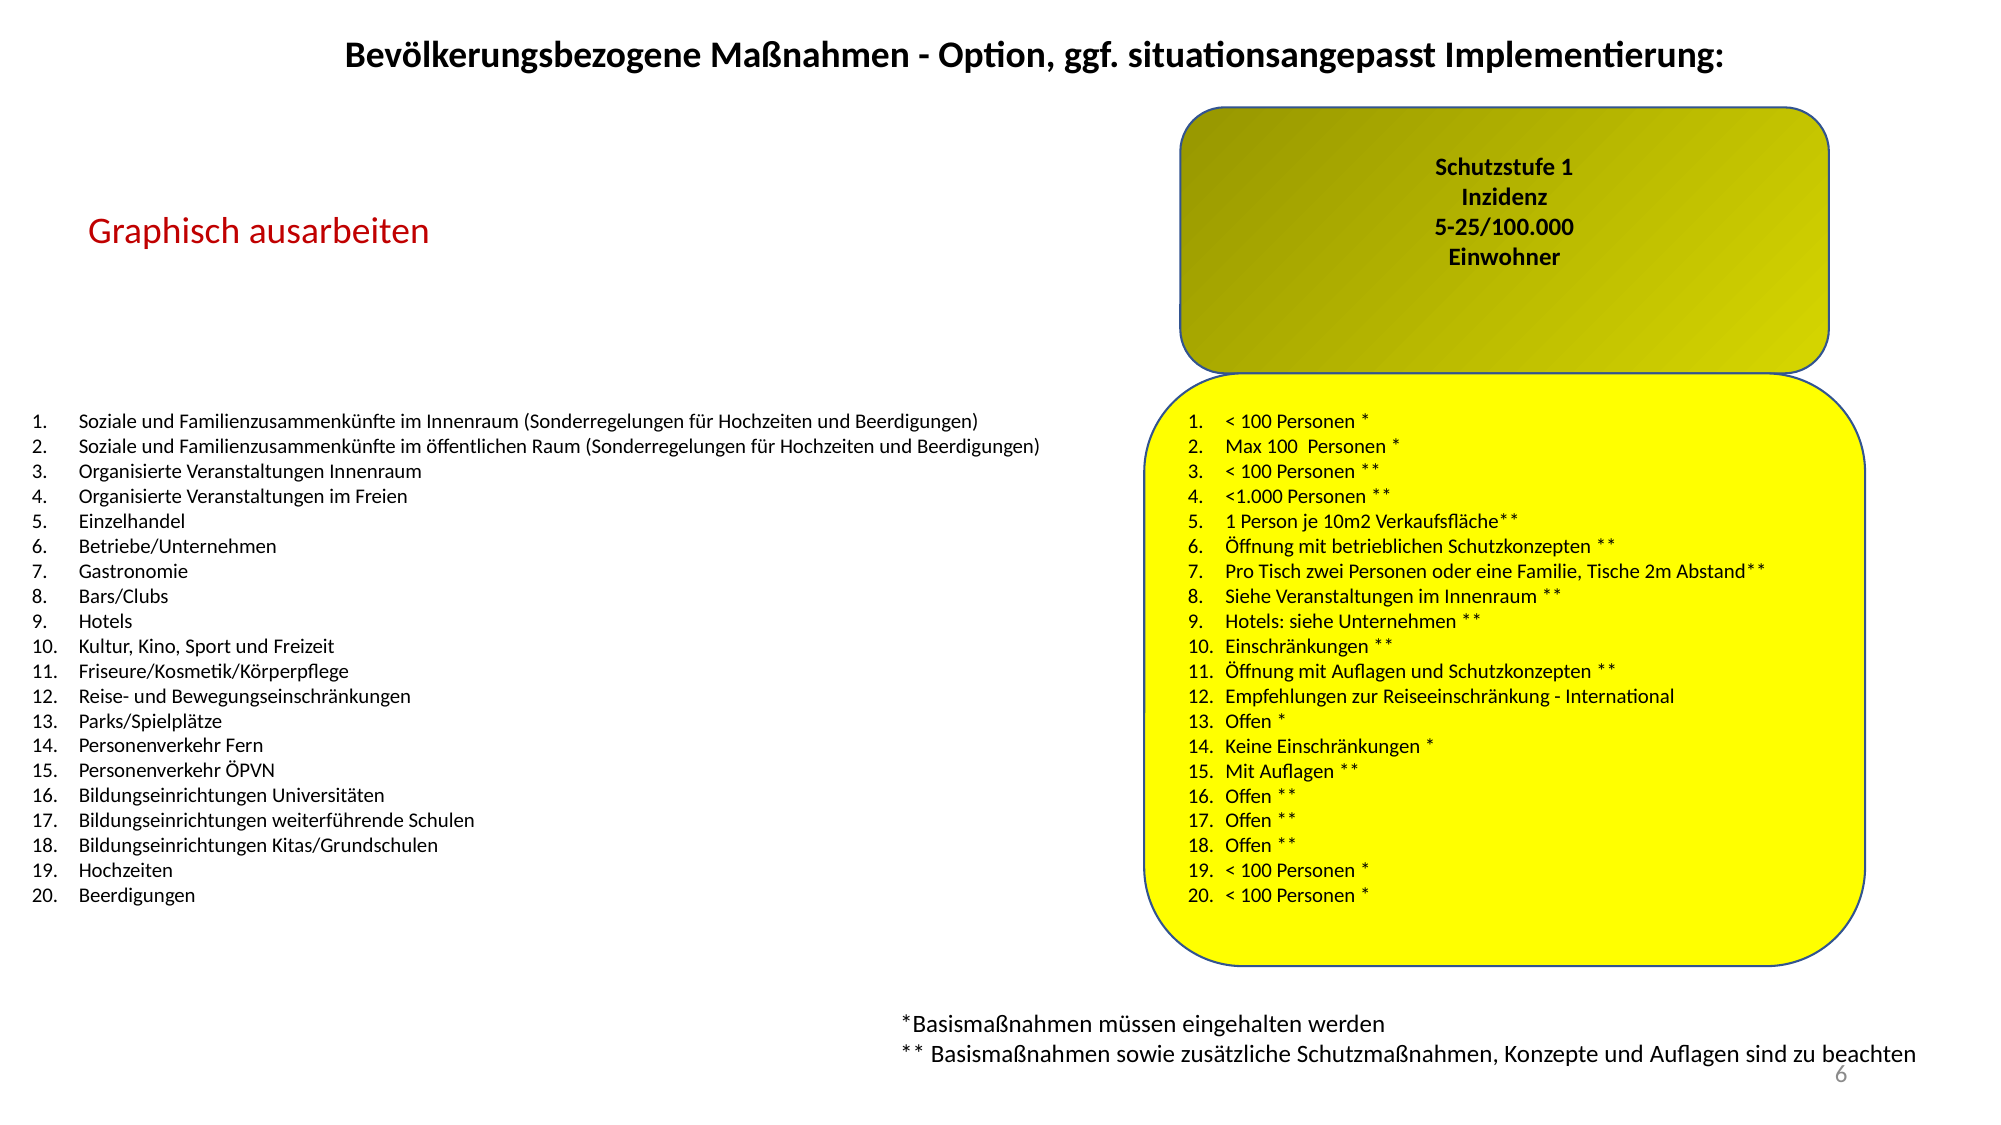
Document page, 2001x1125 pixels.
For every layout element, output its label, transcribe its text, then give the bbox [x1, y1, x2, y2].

text_box Graphisch ausarbeiten [73, 198, 446, 259]
text_box Soziale und Familienzusammenkünfte im Innenraum (Sonderregelungen für Hochzeiten und Beerdigungen) Soziale und Familienzusammenkünfte im öffentlichen Raum (Sonderregelungen für Hochzeiten und Beerdigungen) Organisierte Veranstaltungen Innenraum Organisierte Veranstaltungen im Freien Einzelhandel Betriebe/Unternehmen Gastronomie Bars/Clubs Hotels Kultur, Kino, Sport und Freizeit Friseure/Kosmetik/Körperpflege Reise- und Bewegungseinschränkungen Parks/Spielplätze Personenverkehr Fern Personenverkehr ÖPVN Bildungseinrichtungen Universitäten Bildungseinrichtungen weiterführende Schulen Bildungseinrichtungen Kitas/Grundschulen Hochzeiten Beerdigungen [0, 332, 1146, 1007]
text_box Schutzstufe 1 Inzidenz 5-25/100.000 Einwohner [1179, 106, 1830, 375]
slide_number 6 [1412, 1042, 1863, 1103]
text_box Bevölkerungsbezogene Maßnahmen - Option, ggf. situationsangepasst Implementierung: [330, 22, 1748, 82]
text_box *Basismaßnahmen müssen eingehalten werden ** Basismaßnahmen sowie zusätzliche Schutzmaßnahmen, Konzepte und Auflagen sind zu beachten [885, 1000, 1934, 1075]
text_box < 100 Personen * Max 100 Personen * < 100 Personen ** <1.000 Personen ** 1 Person je 10m2 Verkaufsfläche** Öffnung mit betrieblichen Schutzkonzepten ** Pro Tisch zwei Personen oder eine Familie, Tische 2m Abstand** Siehe Veranstaltungen im Innenraum ** Hotels: siehe Unternehmen ** Einschränkungen ** Öffnung mit Auflagen und Schutzkonzepten ** Empfehlungen zur Reiseeinschränkung - International Offen * Keine Einschränkungen * Mit Auflagen ** Offen ** Offen ** Offen ** < 100 Personen * < 100 Personen * [1143, 372, 1867, 968]
